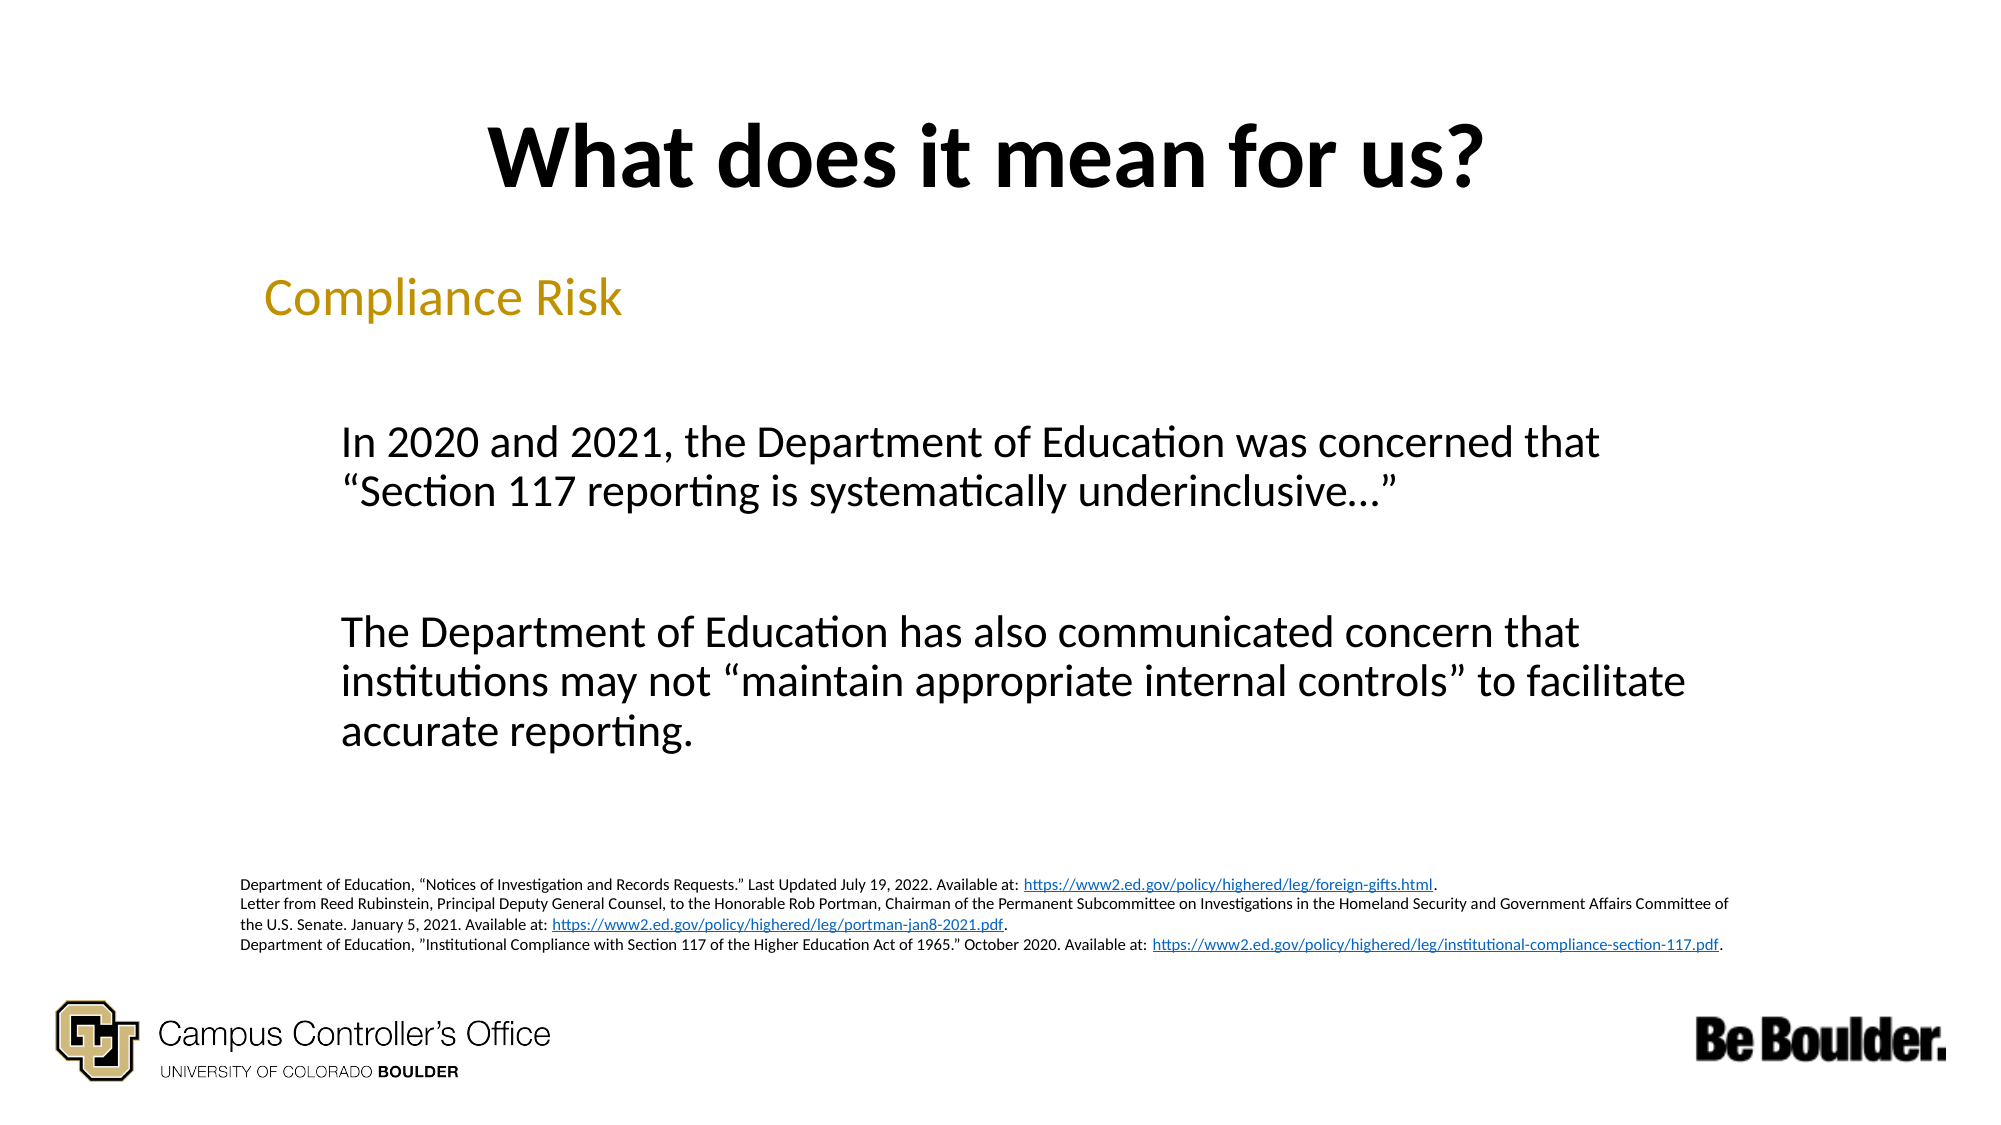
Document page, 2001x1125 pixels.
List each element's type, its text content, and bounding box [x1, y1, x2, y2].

picture [55, 1000, 550, 1082]
title What does it mean for us? [237, 113, 1738, 216]
subtitle Compliance Risk In 2020 and 2021, the Department of Education was concerned that “Section 117 reporting is systematically underinclusive…” The Department of Education has also communicated concern that institutions may not “maintain appropriate internal controls” to facilitate accurate reporting. [249, 260, 1750, 838]
text_box Department of Education, “Notices of Investigation and Records Requests.” Last Updated July 19, 2022. Available at: https://www2.ed.gov/policy/highered/leg/foreign-gifts.html. Letter from Reed Rubinstein, Principal Deputy General Counsel, to the Honorable Rob Portman, Chairman of the Permanent Subcommittee on Investigations in the Homeland Security and Government Affairs Committee of the U.S. Senate. January 5, 2021. Available at: https://www2.ed.gov/policy/highered/leg/portman-jan8-2021.pdf. Department of Education, ”Institutional Compliance with Section 117 of the Higher Education Act of 1965.” October 2020. Available at: https://www2.ed.gov/policy/highered/leg/institutional-compliance-section-117.pdf. [225, 866, 1750, 961]
